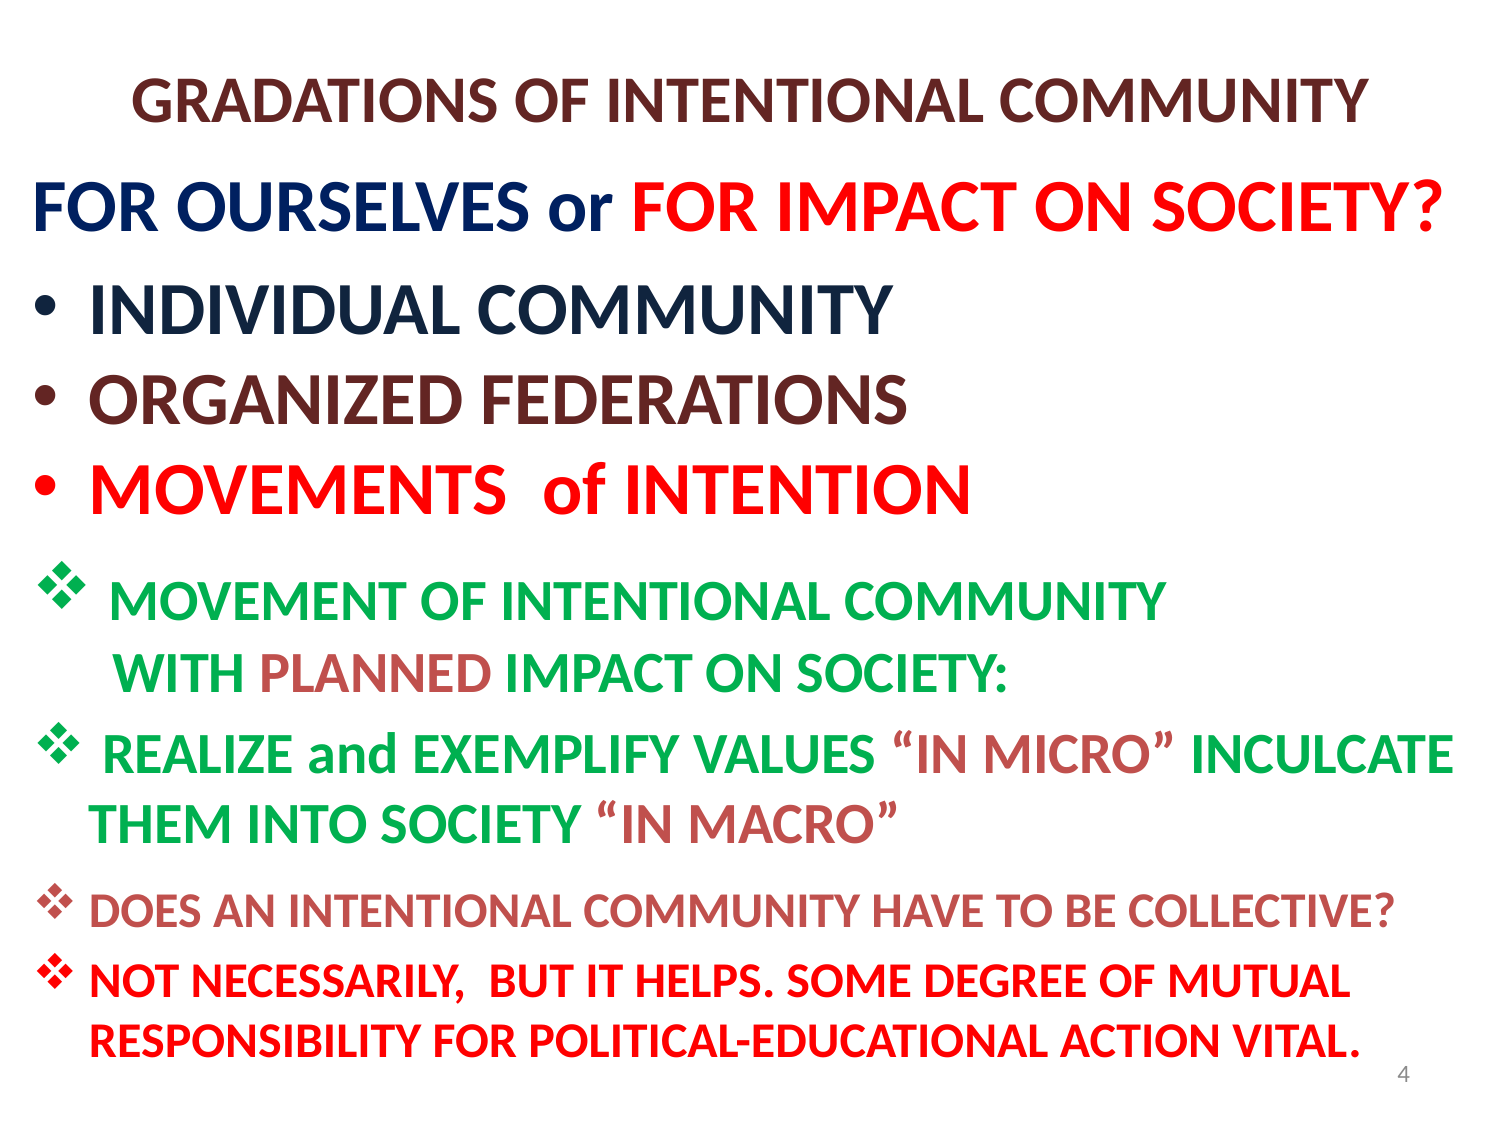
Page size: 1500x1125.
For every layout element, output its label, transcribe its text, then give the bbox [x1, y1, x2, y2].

list FOR OURSELVES or FOR IMPACT ON SOCIETY? INDIVIDUAL COMMUNITY ORGANIZED FEDERATIONS MOVEMENTS of INTENTION MOVEMENT OF INTENTIONAL COMMUNITY WITH PLANNED IMPACT ON SOCIETY: REALIZE and EXEMPLIFY VALUES “IN MICRO” INCULCATE THEM INTO SOCIETY “IN MACRO” DOES AN INTENTIONAL COMMUNITY HAVE TO BE COLLECTIVE? NOT NECESSARILY, BUT IT HELPS. SOME DEGREE OF MUTUAL RESPONSIBILITY FOR POLITICAL-EDUCATIONAL ACTION VITAL. [17, 149, 1471, 1094]
title GRADATIONS OF INTENTIONAL COMMUNITY [76, 30, 1425, 149]
slide_number 4 [1074, 1042, 1425, 1103]
